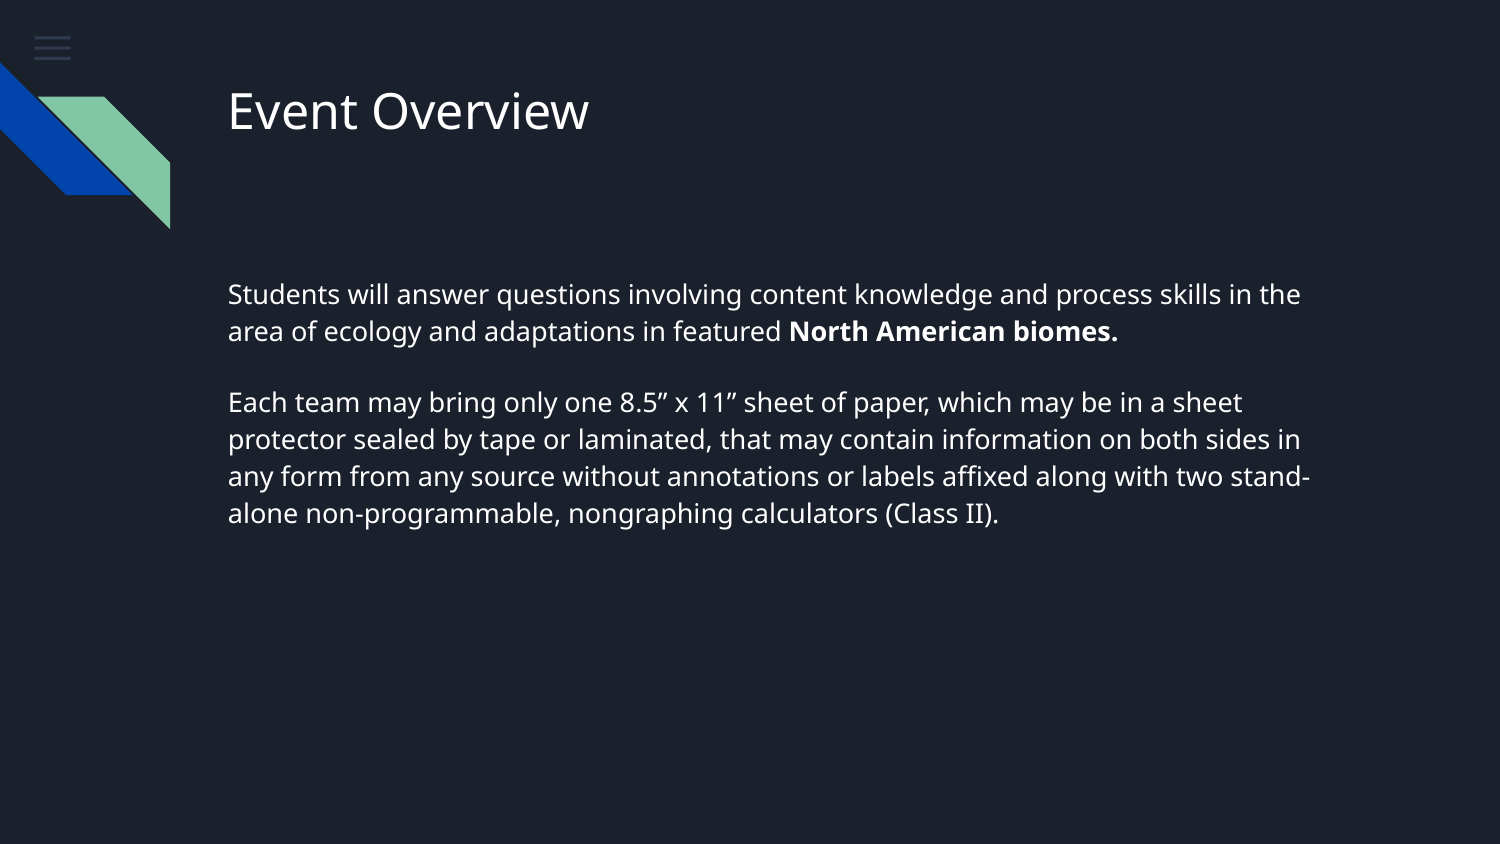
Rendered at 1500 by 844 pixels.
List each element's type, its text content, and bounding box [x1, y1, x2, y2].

list Students will answer questions involving content knowledge and process skills in the area of ecology and adaptations in featured North American biomes. Each team may bring only one 8.5” x 11” sheet of paper, which may be in a sheet protector sealed by tape or laminated, that may contain information on both sides in any form from any source without annotations or labels affixed along with two stand-alone non-programmable, nongraphing calculators (Class II). [212, 257, 1368, 735]
title Event Overview [212, 64, 1368, 215]
